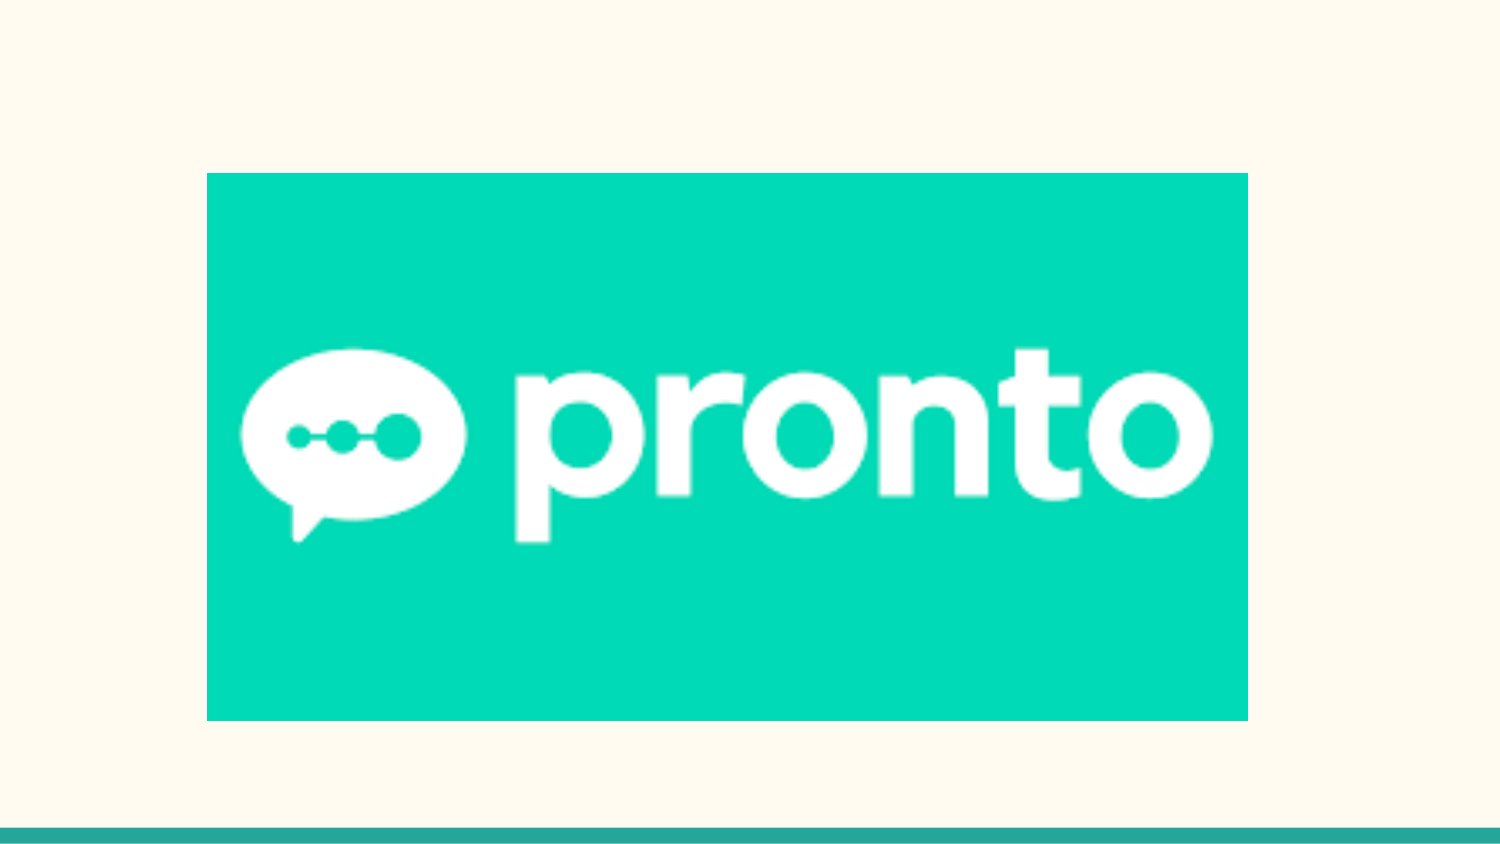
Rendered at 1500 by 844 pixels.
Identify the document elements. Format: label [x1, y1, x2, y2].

picture [207, 173, 1249, 721]
